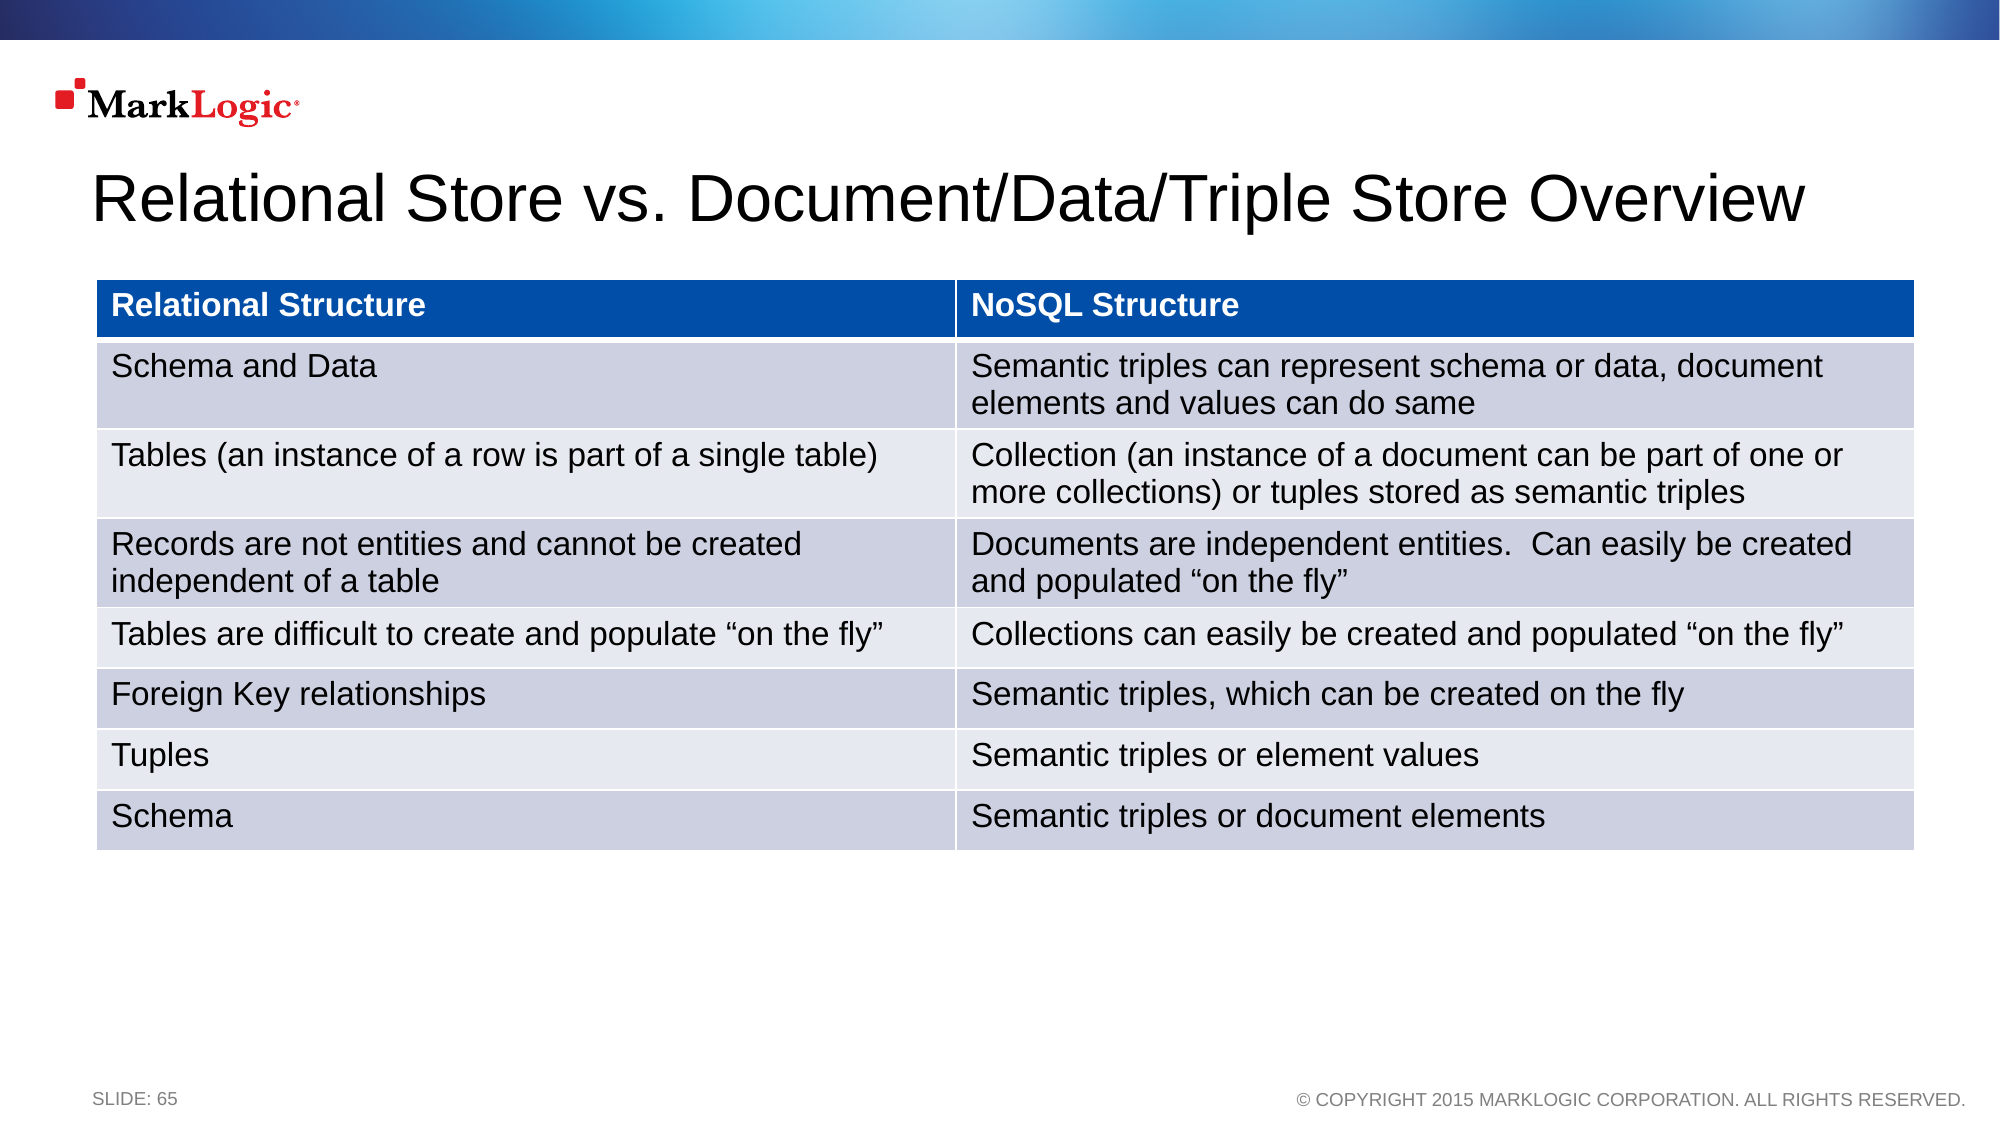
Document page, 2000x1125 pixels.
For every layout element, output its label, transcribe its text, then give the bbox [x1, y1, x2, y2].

table_cell Tables are difficult to create and populate “on the fly” [97, 608, 955, 667]
table_cell Schema and Data [97, 343, 955, 428]
table_cell Collections can easily be created and populated “on the fly” [957, 608, 1914, 667]
table_cell Collection (an instance of a document can be part of one or more collections) or tuples stored as semantic triples [957, 430, 1914, 517]
table_header NoSQL Structure [957, 280, 1914, 337]
table_cell Documents are independent entities. Can easily be created and populated “on the fly” [957, 519, 1914, 607]
table_cell Semantic triples or document elements [957, 791, 1914, 850]
table_cell Schema [97, 791, 955, 850]
table_cell Records are not entities and cannot be created independent of a table [97, 519, 955, 607]
table_cell Tuples [97, 730, 955, 789]
title Relational Store vs. Document/Data/Triple Store Overview [91, 151, 1911, 248]
picture [0, 0, 2000, 40]
table_cell Tables (an instance of a row is part of a single table) [97, 430, 955, 517]
table_cell Semantic triples or element values [957, 730, 1914, 789]
table_cell Semantic triples, which can be created on the fly [957, 669, 1914, 728]
table_cell Foreign Key relationships [97, 669, 955, 728]
table_cell Semantic triples can represent schema or data, document elements and values can do same [957, 343, 1914, 428]
table_header Relational Structure [97, 280, 955, 337]
